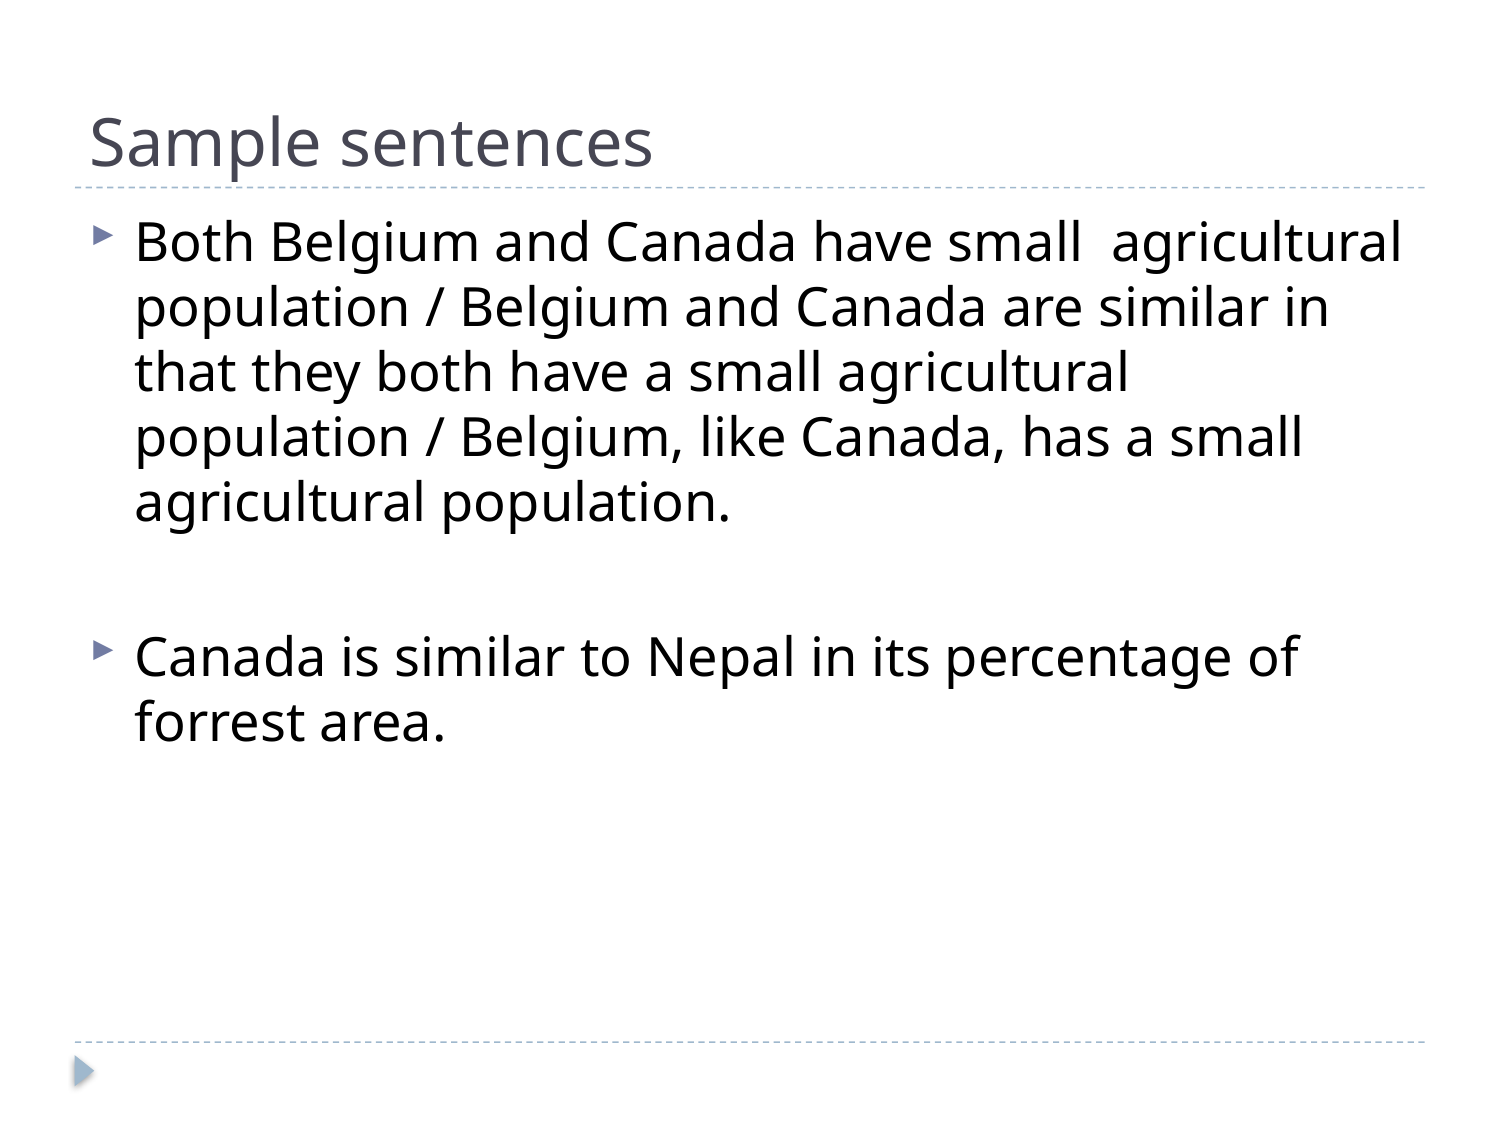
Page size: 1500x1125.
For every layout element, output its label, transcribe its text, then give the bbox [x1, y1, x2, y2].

list Both Belgium and Canada have small agricultural population / Belgium and Canada are similar in that they both have a small agricultural population / Belgium, like Canada, has a small agricultural population. Canada is similar to Nepal in its percentage of forrest area. [75, 200, 1425, 1010]
title Sample sentences [75, 24, 1425, 188]
